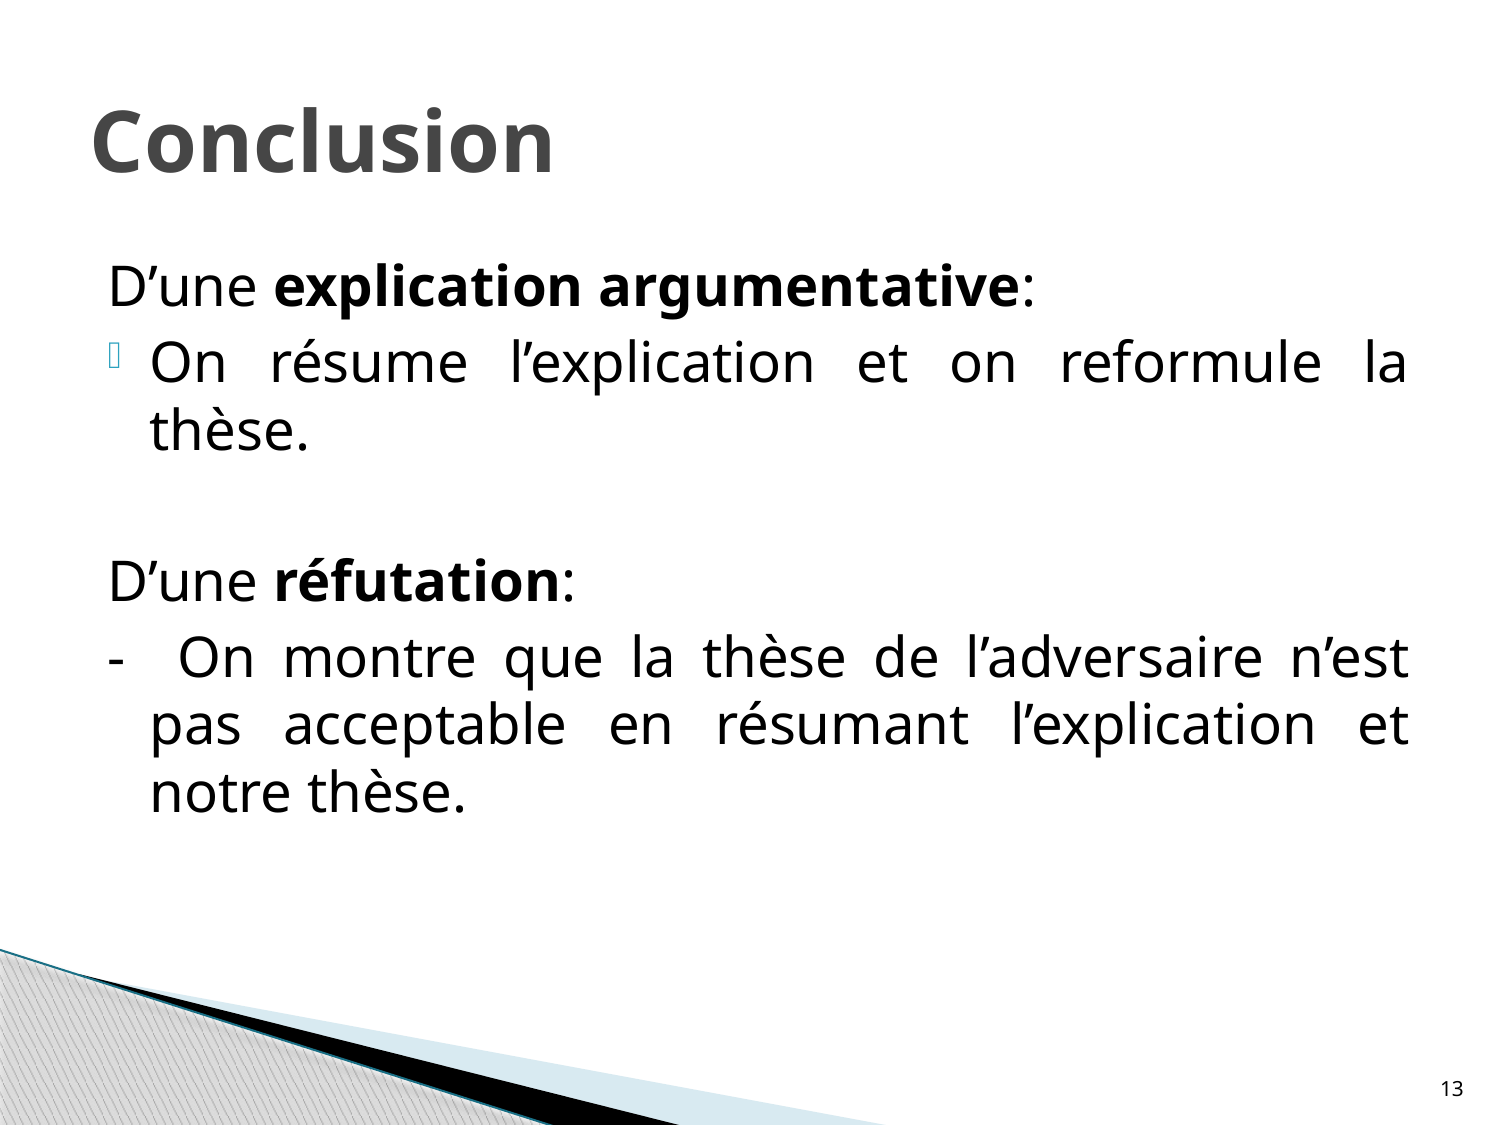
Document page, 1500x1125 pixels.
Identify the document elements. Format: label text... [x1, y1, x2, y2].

list D’une explication argumentative: On résume l’explication et on reformule la thèse. D’une réfutation: - On montre que la thèse de l’adversaire n’est pas acceptable en résumant l’explication et notre thèse. [74, 242, 1426, 986]
title Conclusion [75, 45, 1425, 233]
slide_number 13 [1418, 1051, 1479, 1112]
